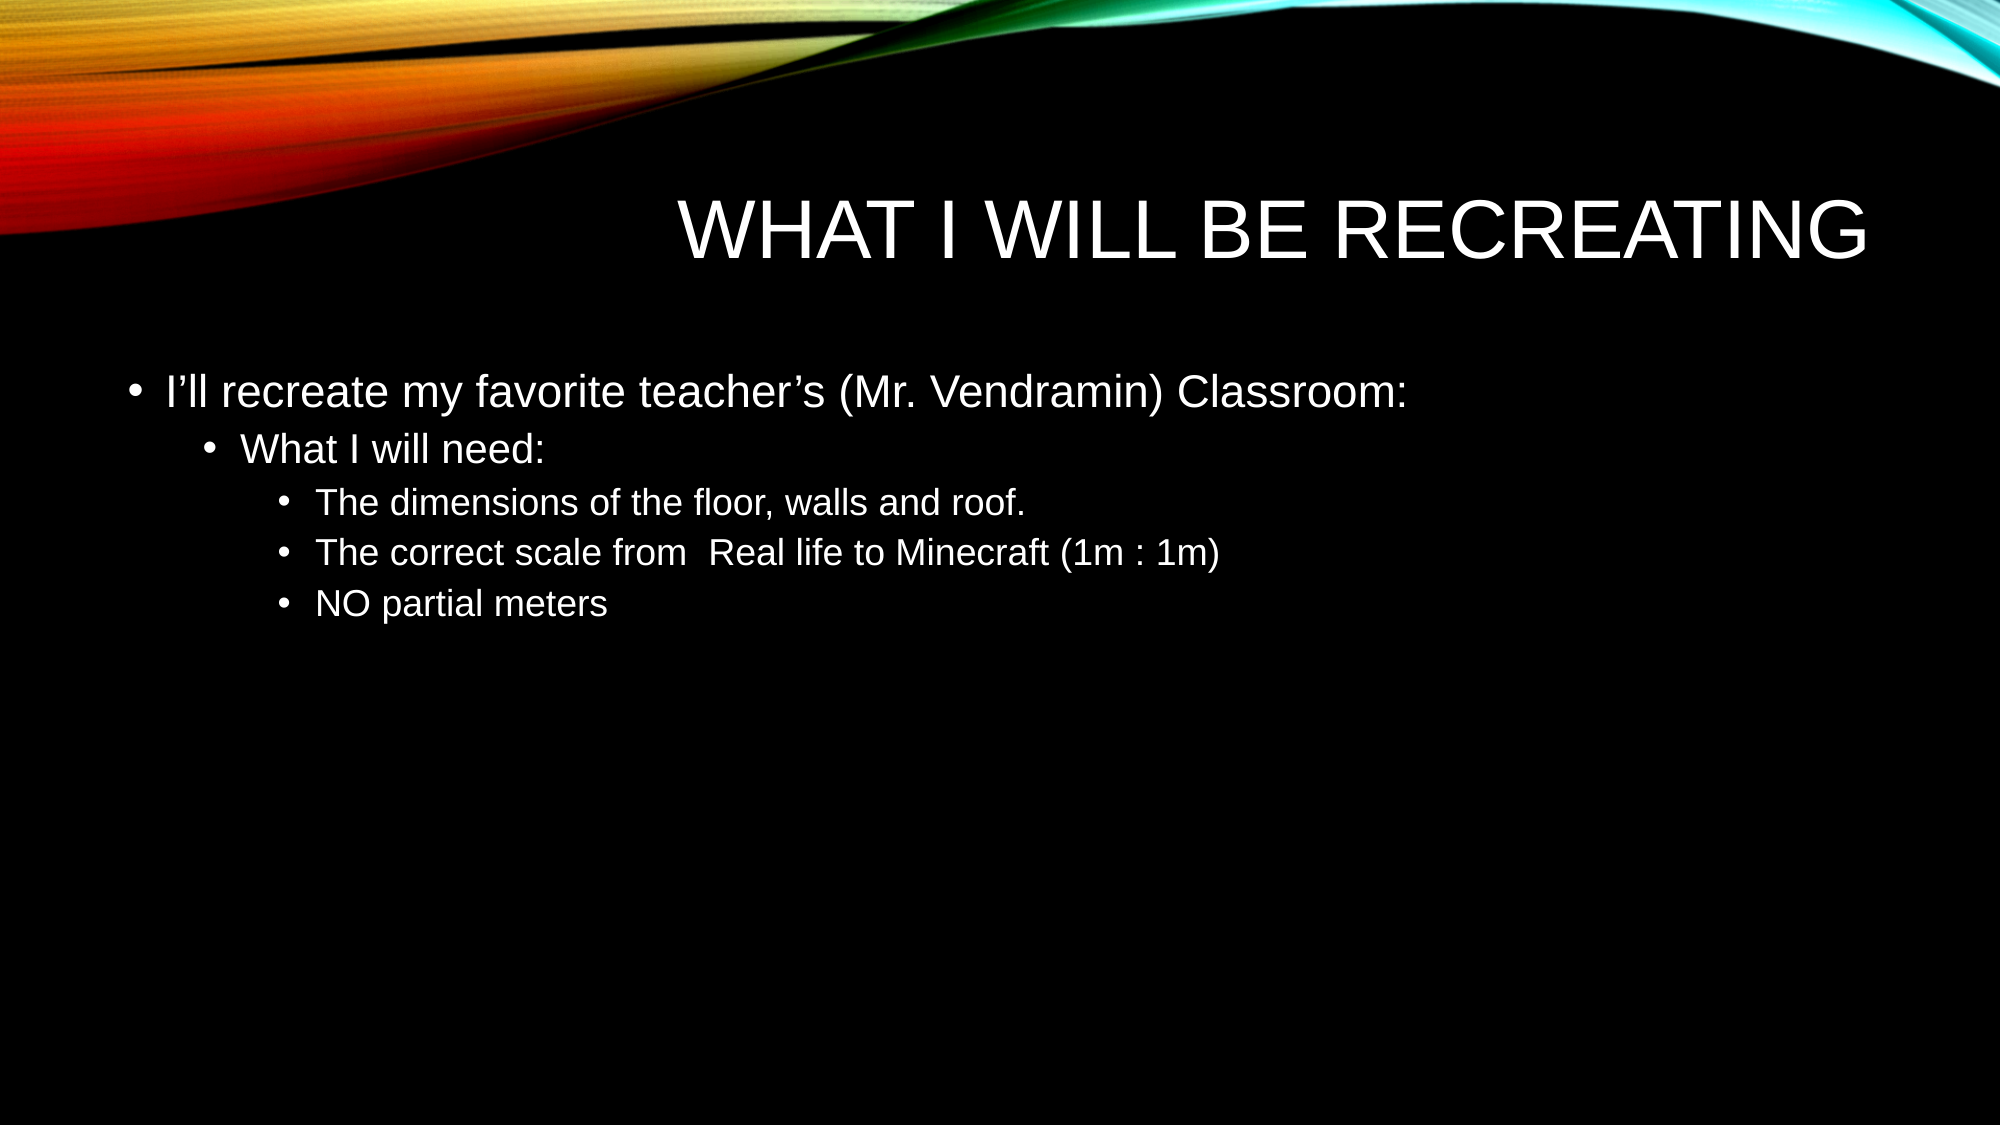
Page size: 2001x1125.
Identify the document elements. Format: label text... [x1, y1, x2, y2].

picture [0, 0, 2000, 237]
list I’ll recreate my favorite teacher’s (Mr. Vendramin) Classroom: What I will need: The dimensions of the floor, walls and roof. The correct scale from Real life to Minecraft (1m : 1m) NO partial meters [112, 360, 1888, 1021]
title What I will be recreating [474, 125, 1888, 338]
